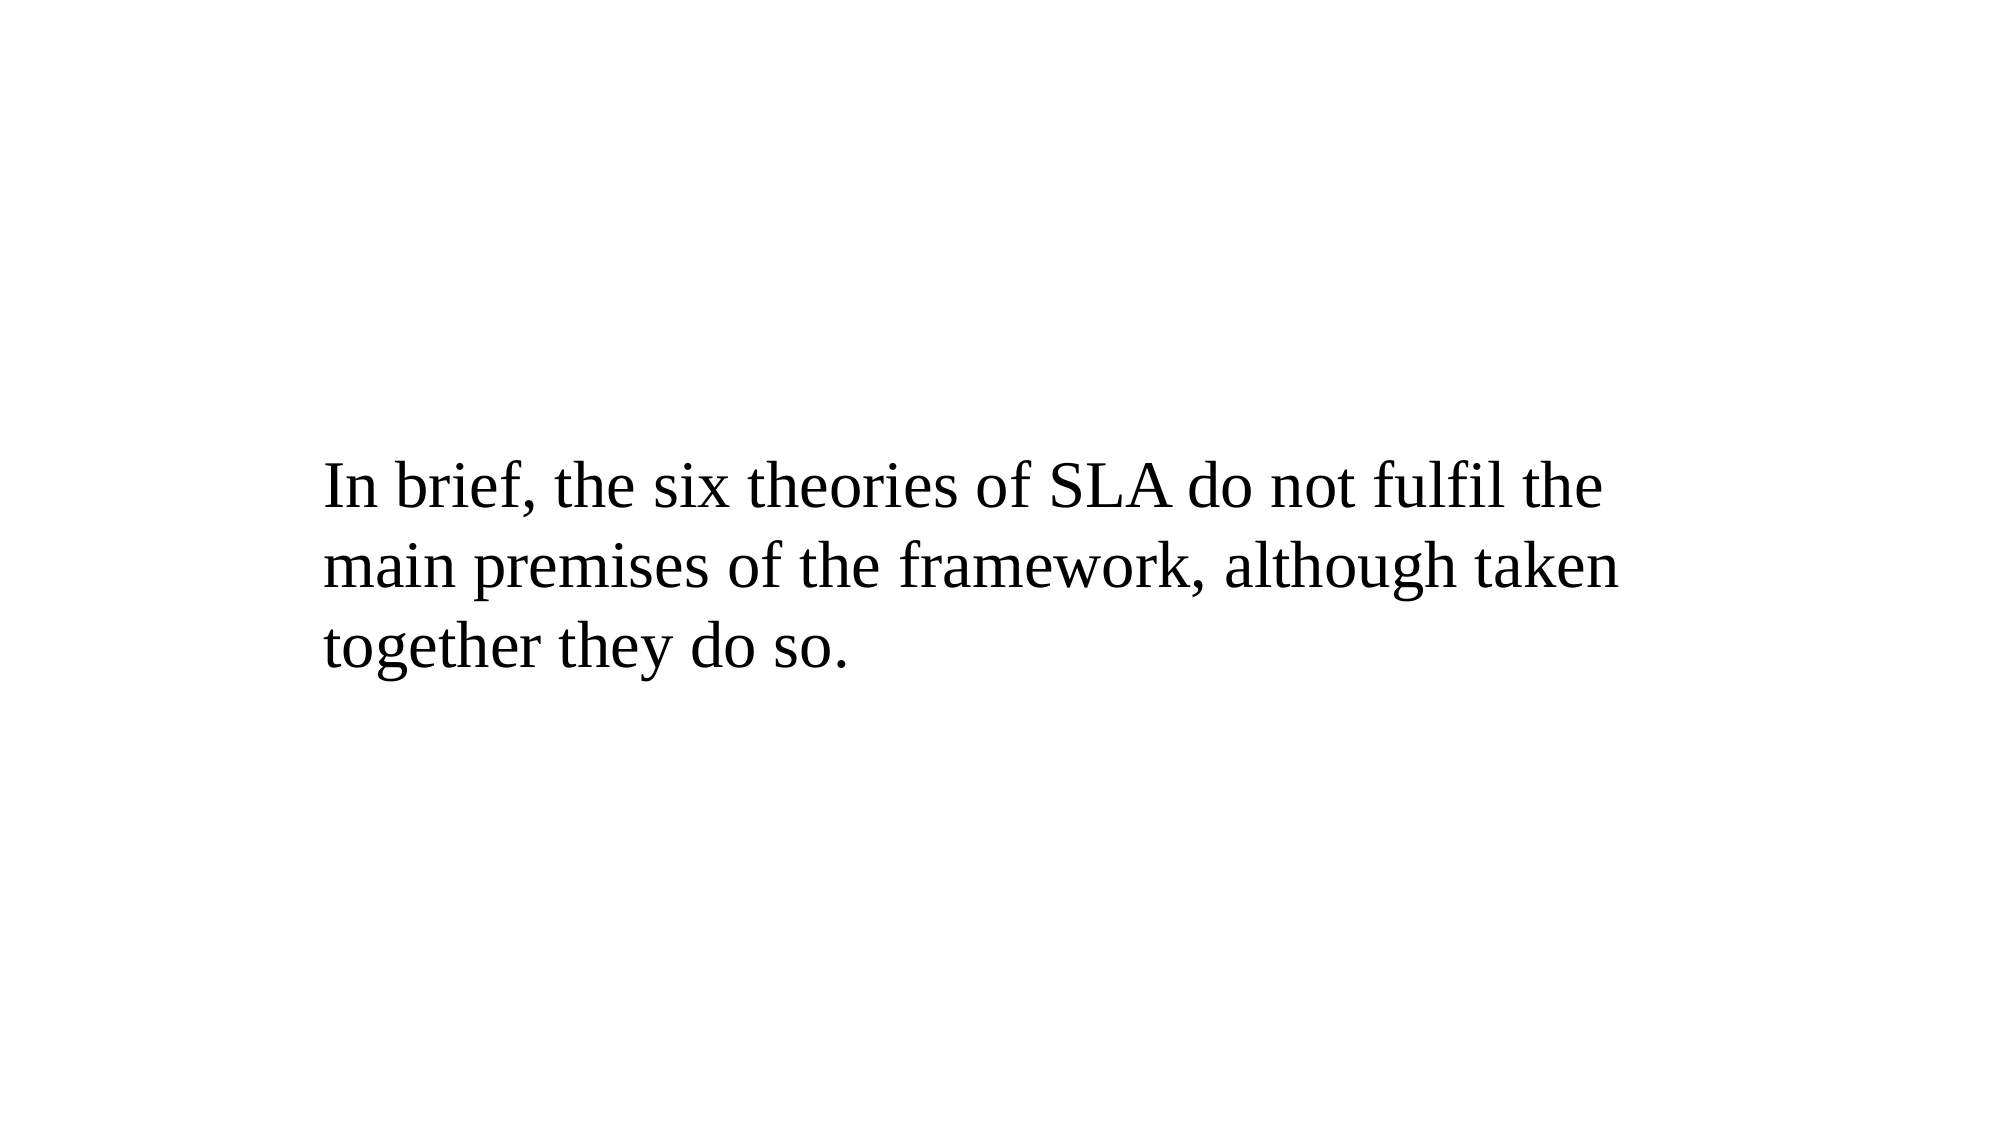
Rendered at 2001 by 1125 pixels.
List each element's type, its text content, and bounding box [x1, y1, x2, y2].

text_box In brief, the six theories of SLA do not fulfil the main premises of the framework, although taken together they do so. [308, 433, 1733, 689]
